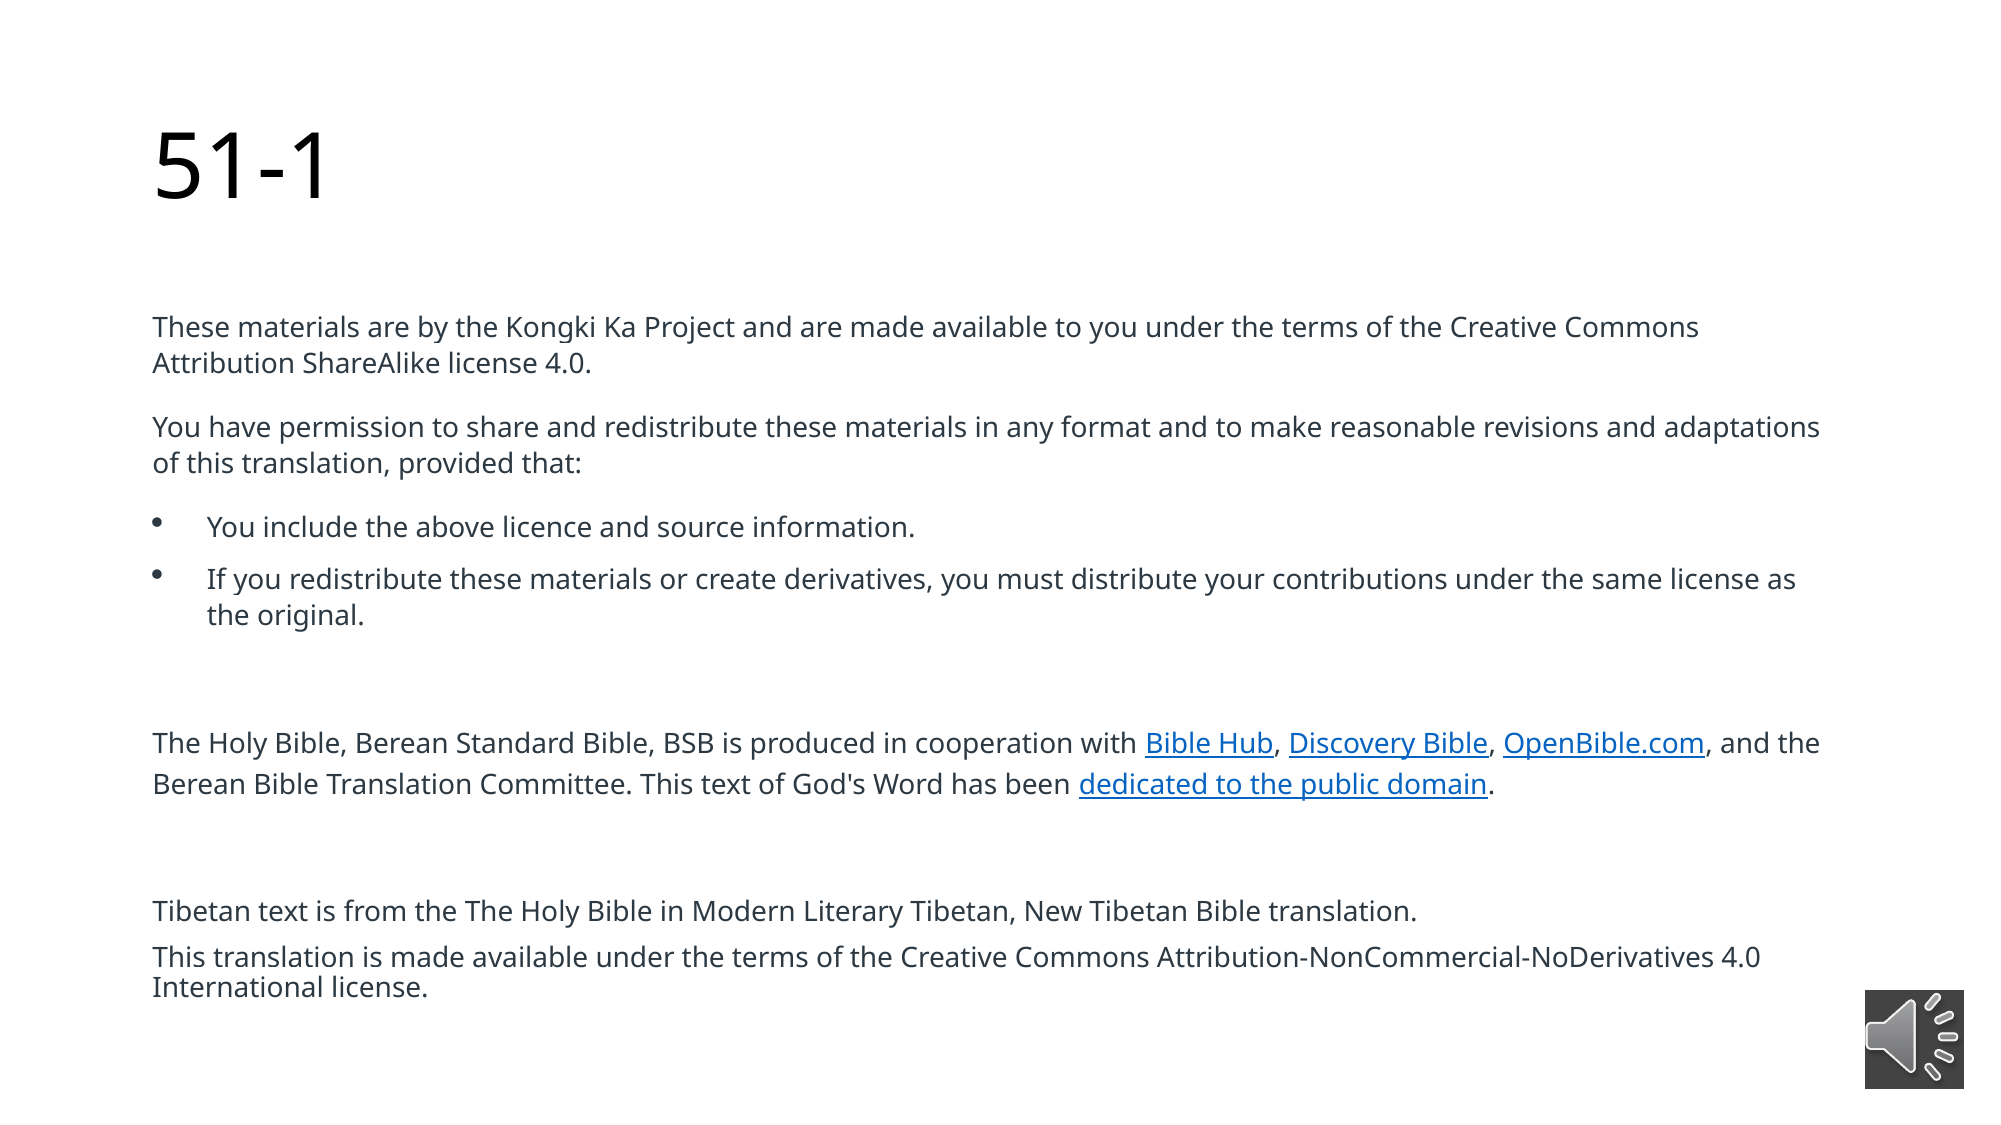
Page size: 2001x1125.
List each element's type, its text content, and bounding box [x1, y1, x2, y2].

picture [1864, 989, 1965, 1090]
list These materials are by the Kongki Ka Project and are made available to you under the terms of the Creative Commons Attribution ShareAlike license 4.0. You have permission to share and redistribute these materials in any format and to make reasonable revisions and adaptations of this translation, provided that: You include the above licence and source information. If you redistribute these materials or create derivatives, you must distribute your contributions under the same license as the original. The Holy Bible, Berean Standard Bible, BSB is produced in cooperation with Bible Hub, Discovery Bible, OpenBible.com, and the Berean Bible Translation Committee. This text of God's Word has been dedicated to the public domain. Tibetan text is from the The Holy Bible in Modern Literary Tibetan, New Tibetan Bible translation. This translation is made available under the terms of the Creative Commons Attribution-NonCommercial-NoDerivatives 4.0 International license. [137, 299, 1863, 1014]
title 51-1 [137, 59, 1863, 278]
